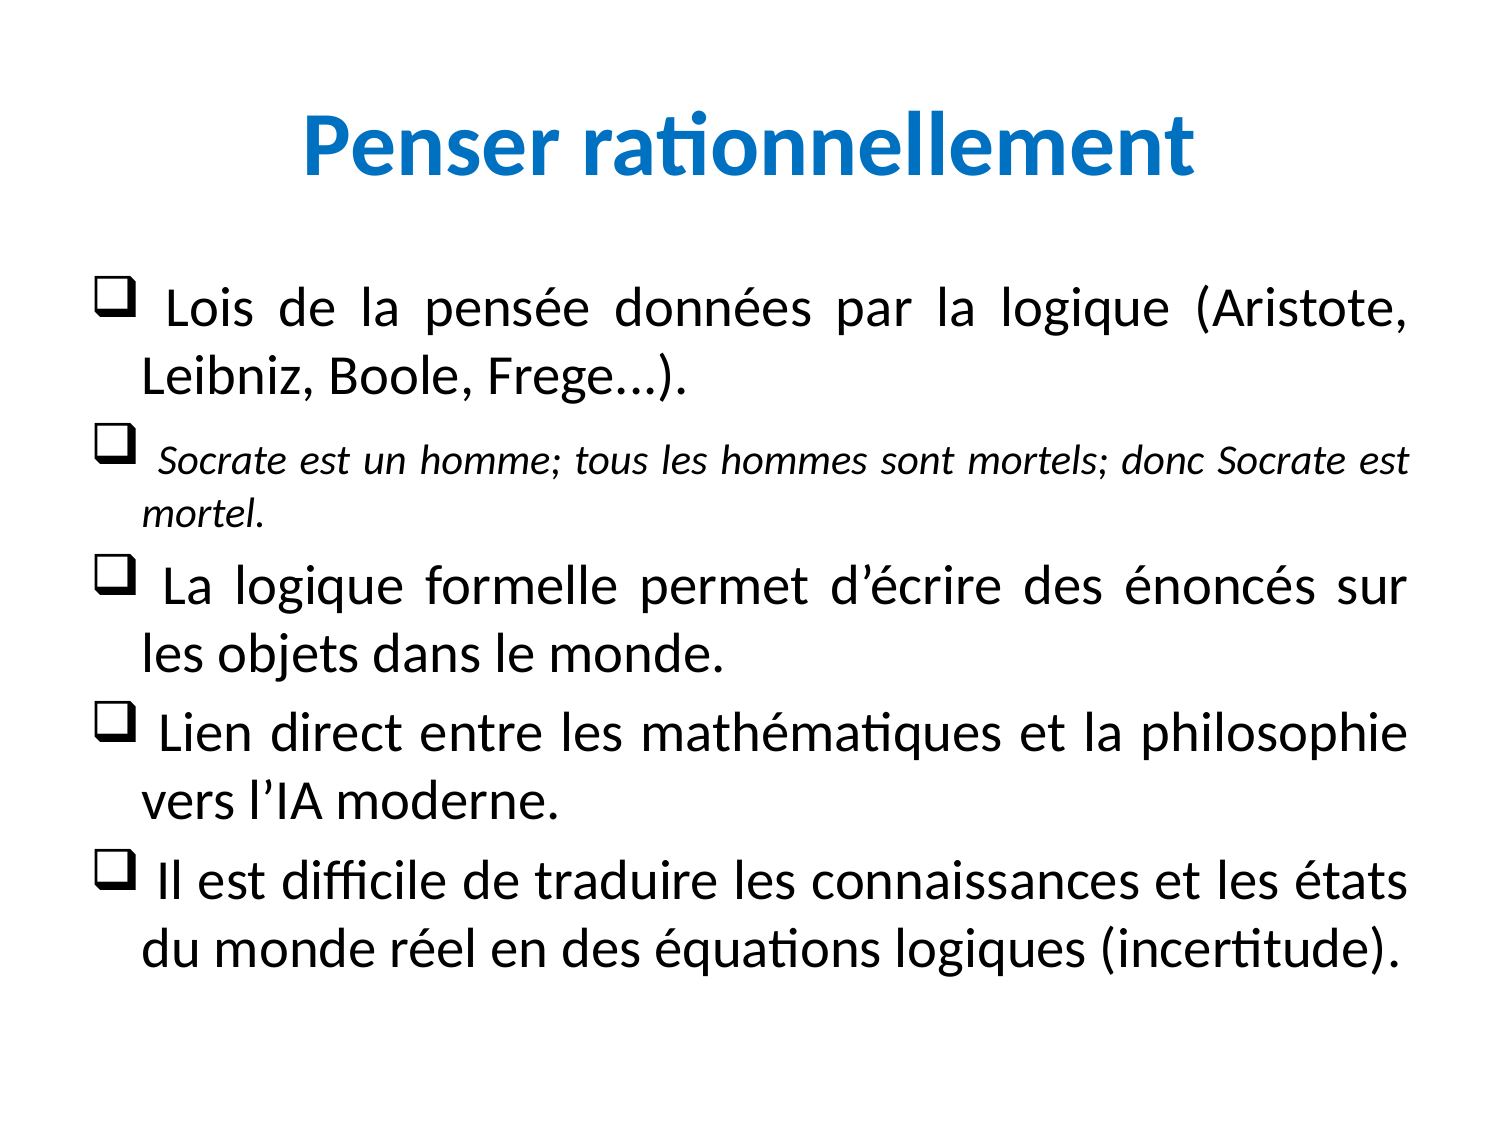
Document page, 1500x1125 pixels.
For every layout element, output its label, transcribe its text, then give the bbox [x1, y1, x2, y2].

title Penser rationnellement [75, 45, 1425, 233]
list Lois de la pensée données par la logique (Aristote, Leibniz, Boole, Frege...). Socrate est un homme; tous les hommes sont mortels; donc Socrate est mortel. La logique formelle permet d’écrire des énoncés sur les objets dans le monde. Lien direct entre les mathématiques et la philosophie vers l’IA moderne. Il est difficile de traduire les connaissances et les états du monde réel en des équations logiques (incertitude). [75, 262, 1425, 1005]
